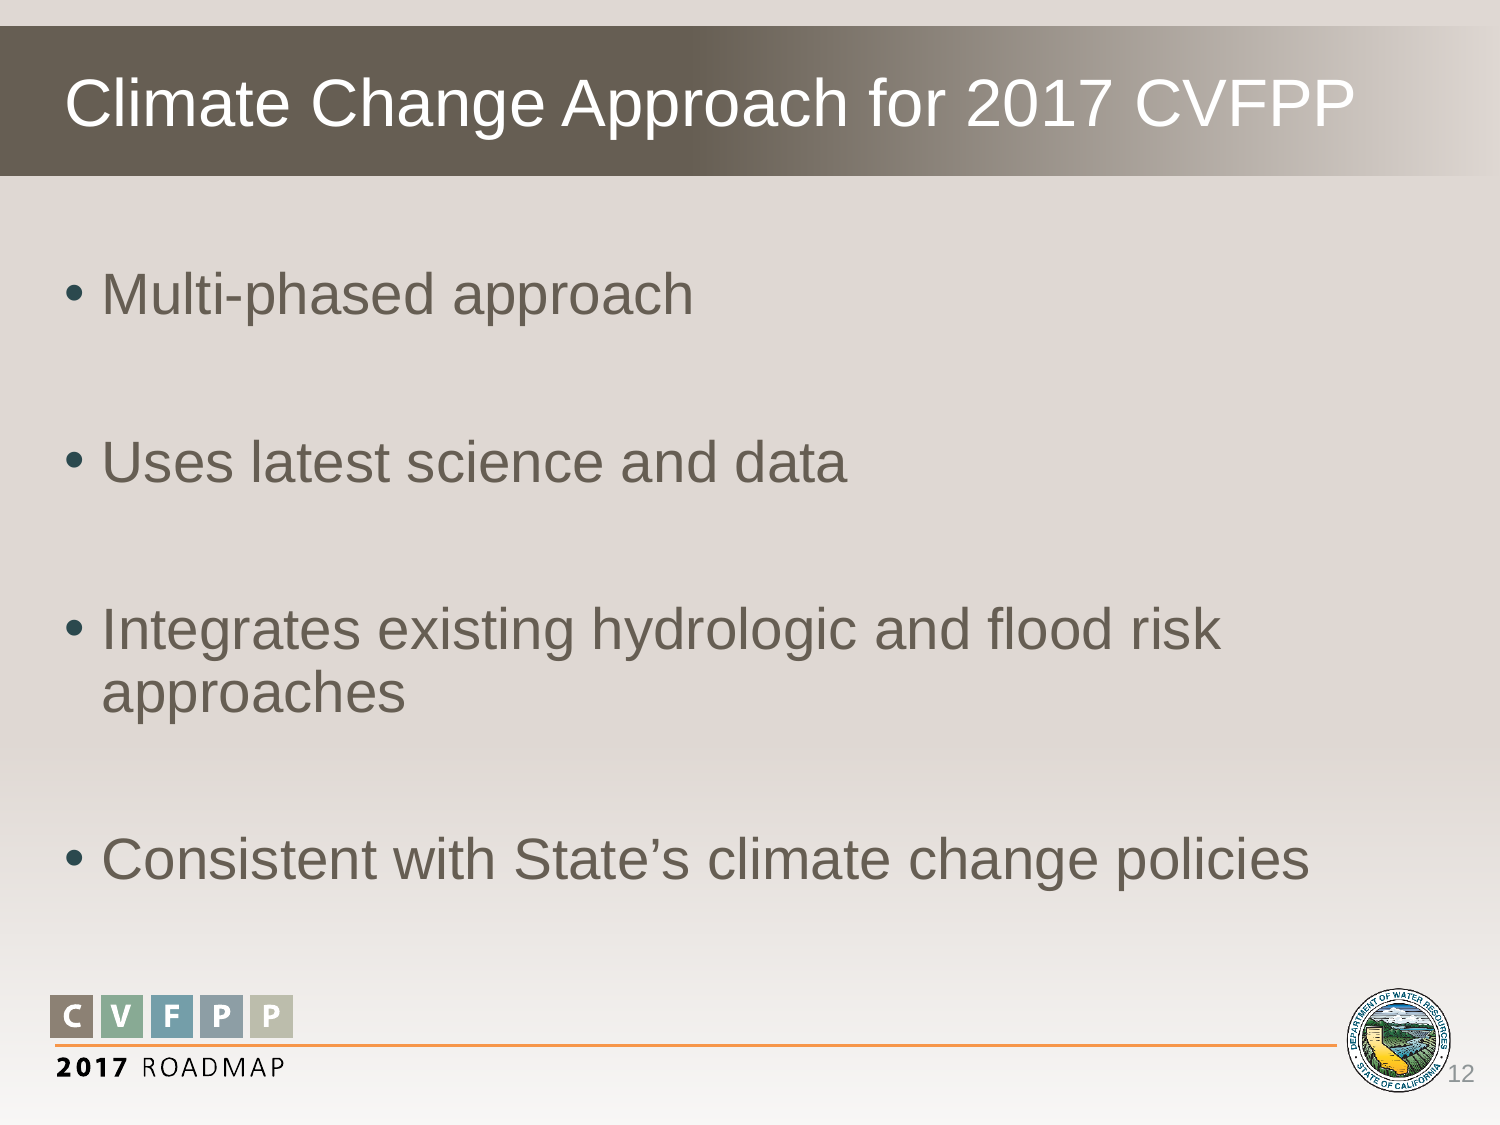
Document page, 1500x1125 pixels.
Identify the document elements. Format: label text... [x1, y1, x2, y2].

slide_number 12 [1059, 1042, 1491, 1103]
picture [1409, 987, 1451, 1042]
title Climate Change Approach for 2017 CVFPP [49, 30, 1451, 180]
list Multi-phased approach Uses latest science and data Integrates existing hydrologic and flood risk approaches Consistent with State’s climate change policies [49, 257, 1409, 1103]
